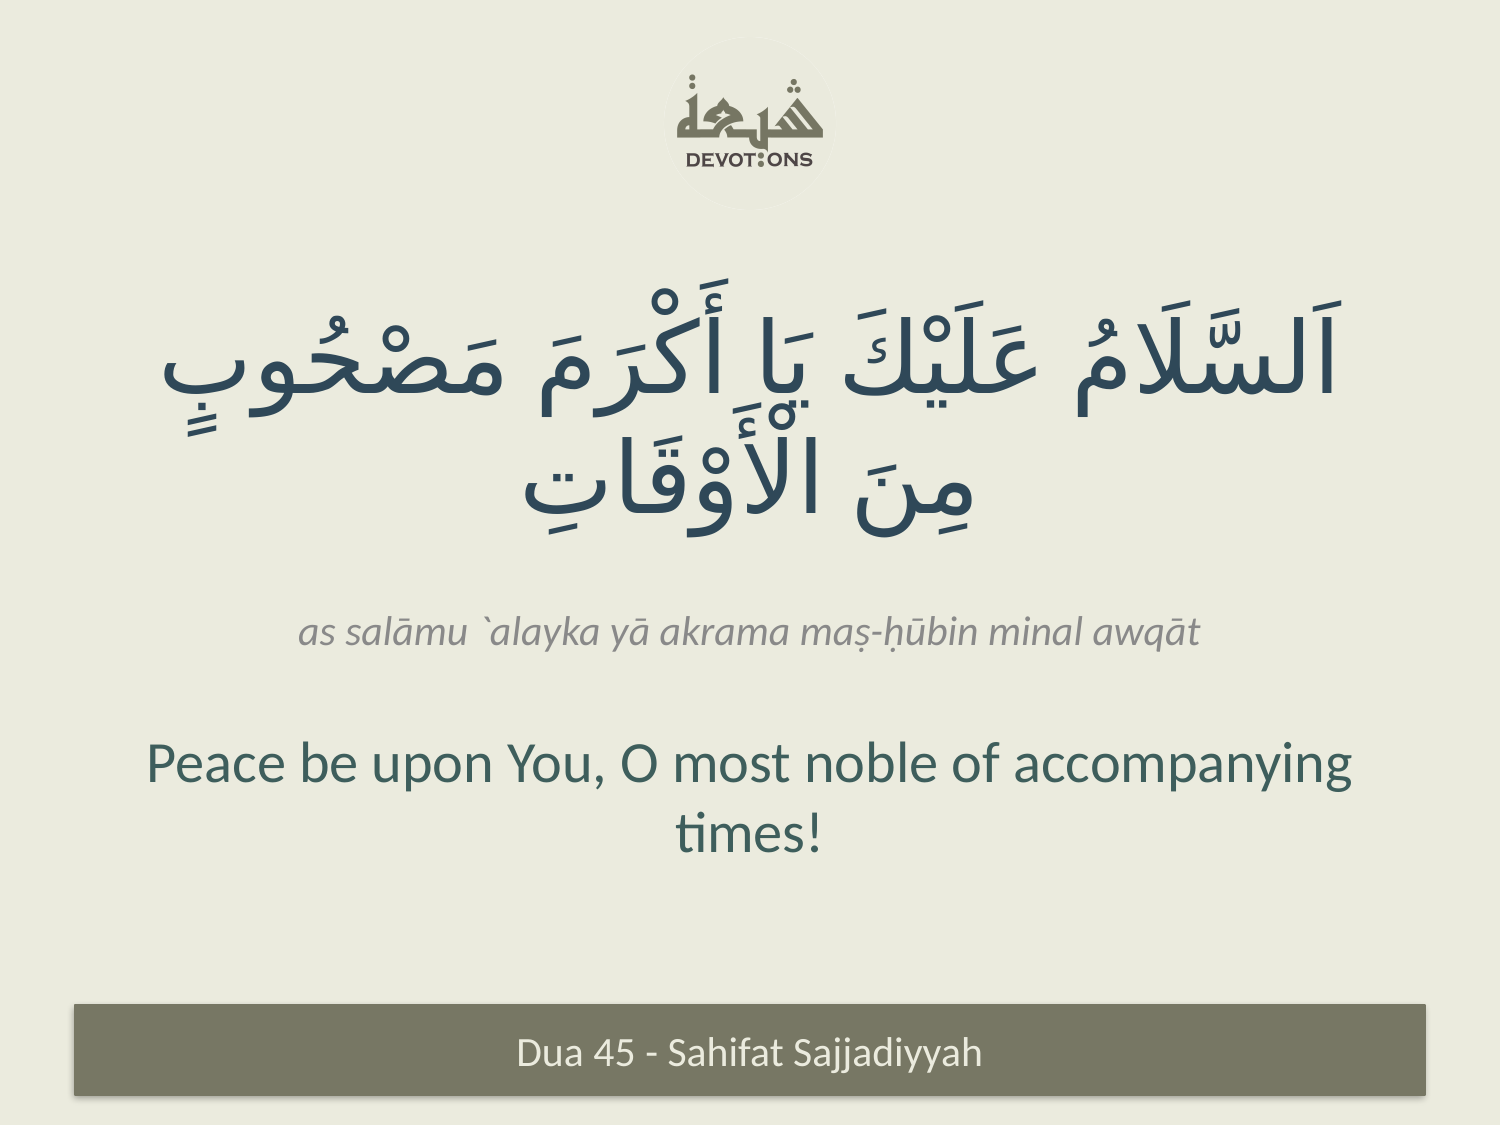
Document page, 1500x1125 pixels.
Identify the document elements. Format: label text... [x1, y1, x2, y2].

text_box Dua 45 - Sahifat Sajjadiyyah [501, 1017, 999, 1083]
text_box اَلسَّلَامُ عَلَيْكَ يَا أَكْرَمَ مَصْحُوبٍ مِنَ الْأَوْقَاتِ as salāmu `alayka yā akrama maṣ-ḥūbin minal awqāt Peace be upon You, O most noble of accompanying times! [74, 286, 1425, 871]
text_box [74, 1004, 1426, 1096]
picture [656, 29, 844, 218]
